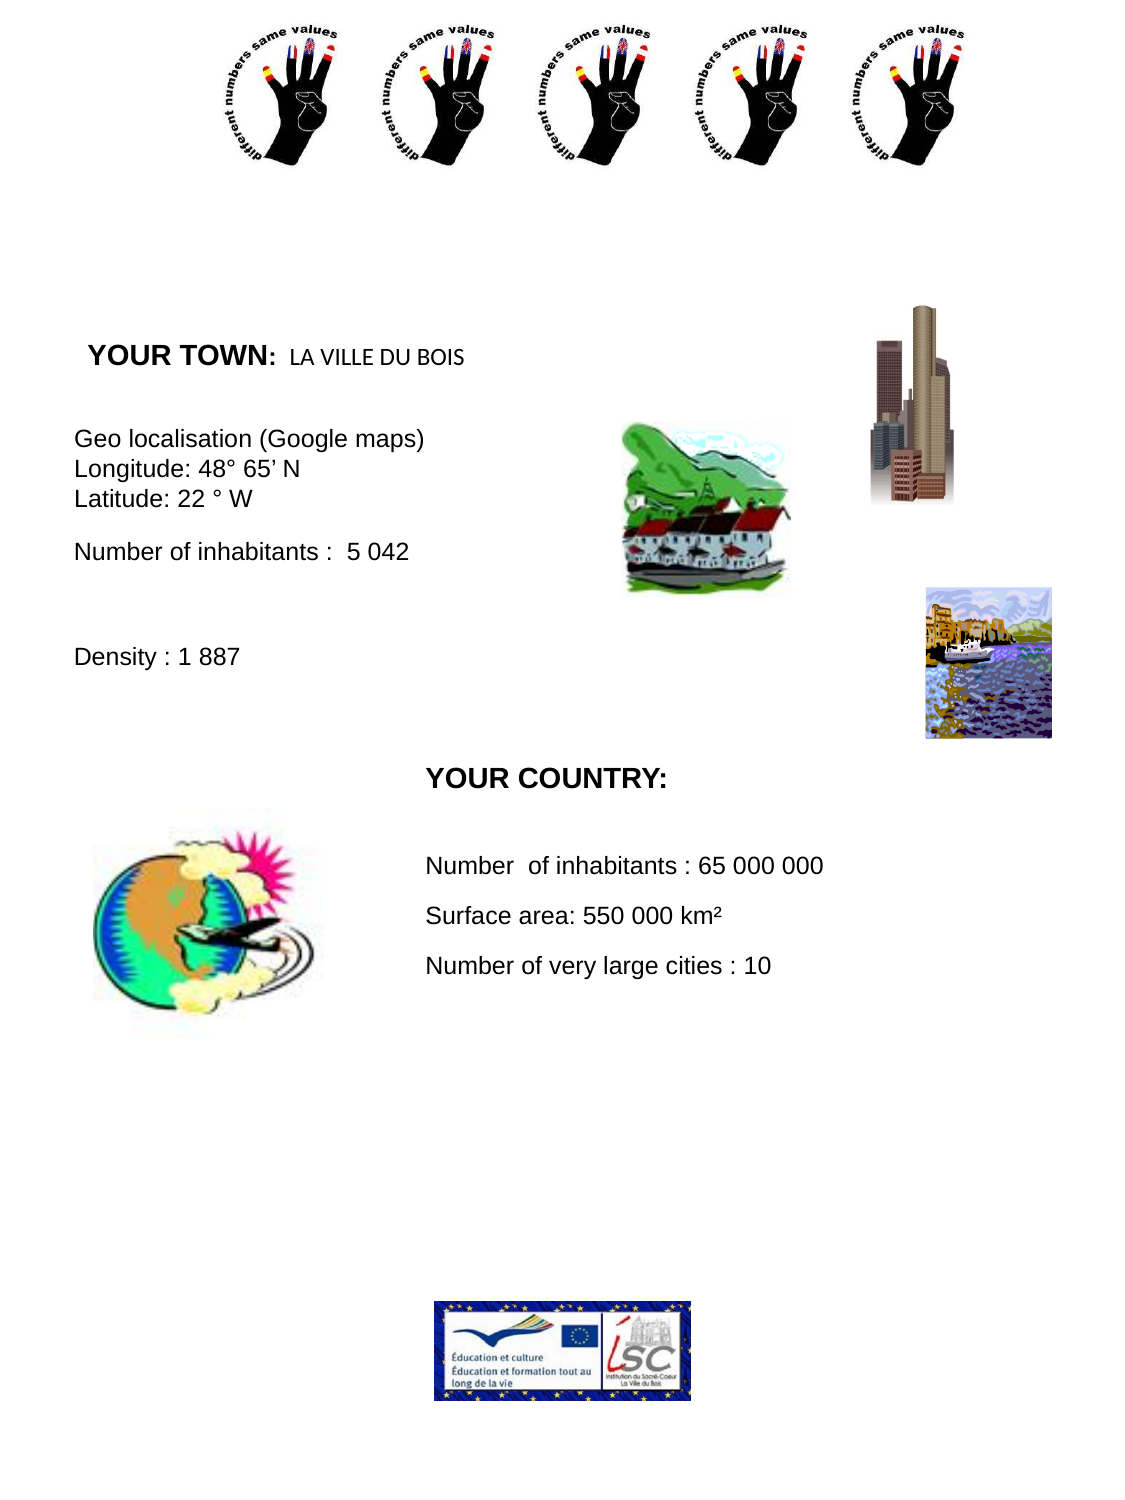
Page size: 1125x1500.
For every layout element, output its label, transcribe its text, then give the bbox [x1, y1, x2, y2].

text_box Density : 1 887 [58, 633, 257, 724]
text_box YOUR COUNTRY: Number of inhabitants : 65 000 000 Surface area: 550 000 km² Number of very large cities : 10 [410, 752, 841, 1129]
text_box Geo localisation (Google maps) Longitude: 48° 65’ N Latitude: 22 ° W [59, 414, 441, 645]
picture [434, 1301, 691, 1402]
picture [855, 304, 969, 506]
picture [93, 808, 324, 1039]
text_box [222, 23, 997, 172]
picture [620, 421, 791, 599]
picture [925, 585, 1054, 741]
text_box YOUR TOWN: LA VILLE DU BOIS [72, 328, 481, 409]
text_box Number of inhabitants : 5 042 [58, 438, 426, 618]
